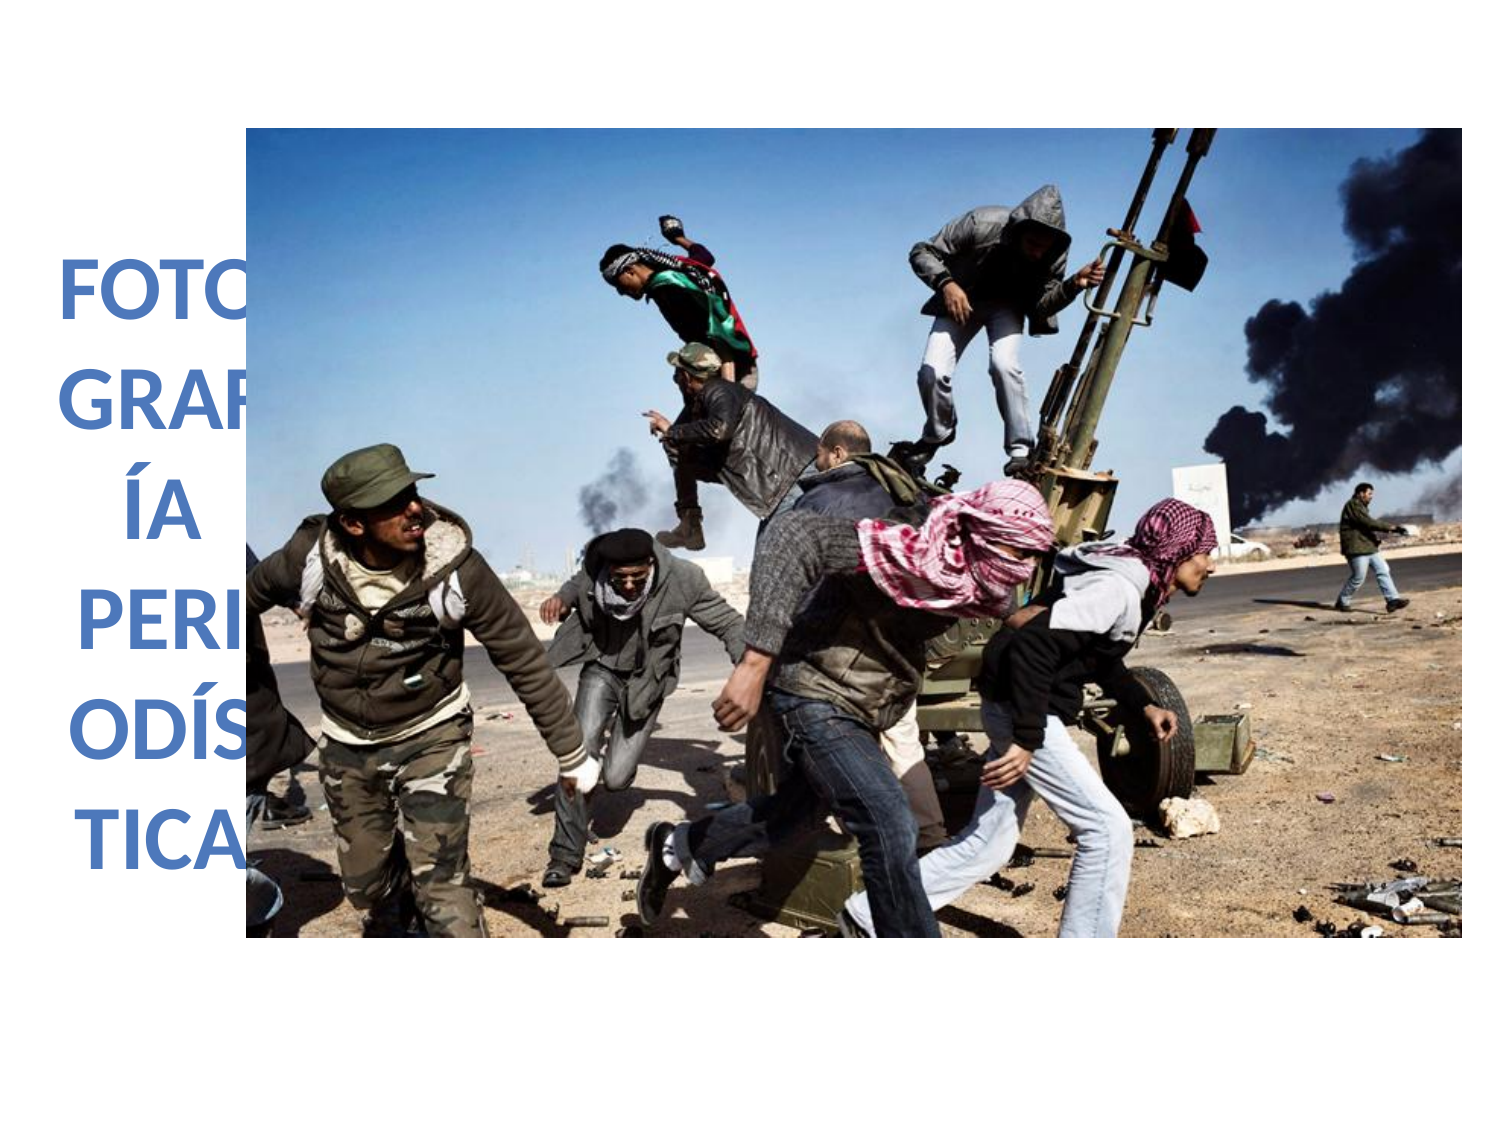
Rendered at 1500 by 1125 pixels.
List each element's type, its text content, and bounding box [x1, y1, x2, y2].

title Fotografía periodística [46, 46, 277, 1069]
picture [245, 128, 1463, 938]
